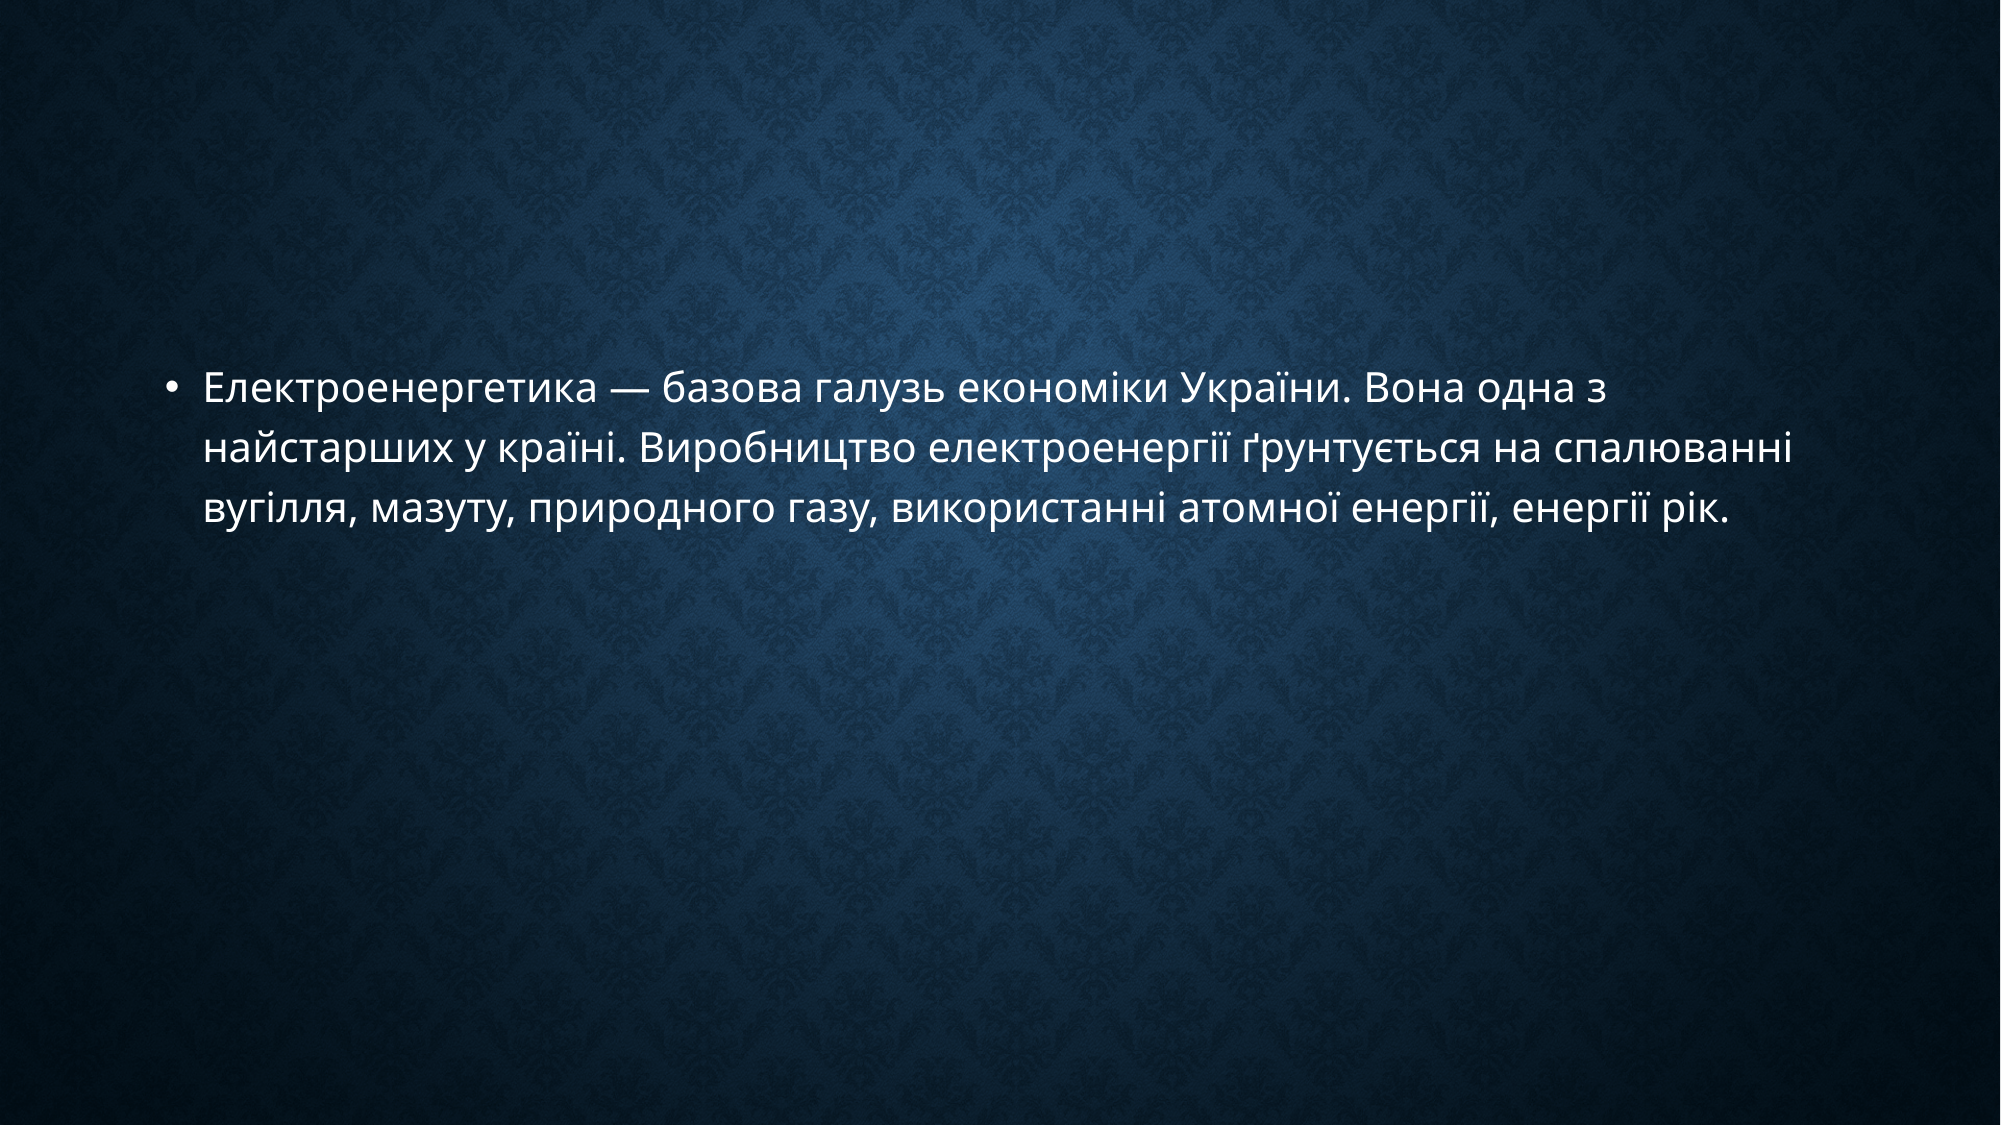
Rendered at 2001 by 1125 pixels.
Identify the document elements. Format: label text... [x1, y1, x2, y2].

list Електроенергетика — базова галузь економіки України. Вона одна з найстарших у країні. Виробництво електроенергії ґрунтується на спалюванні вугілля, мазуту, природного газу, використанні атомної енергії, енергії рік. [149, 343, 1849, 950]
